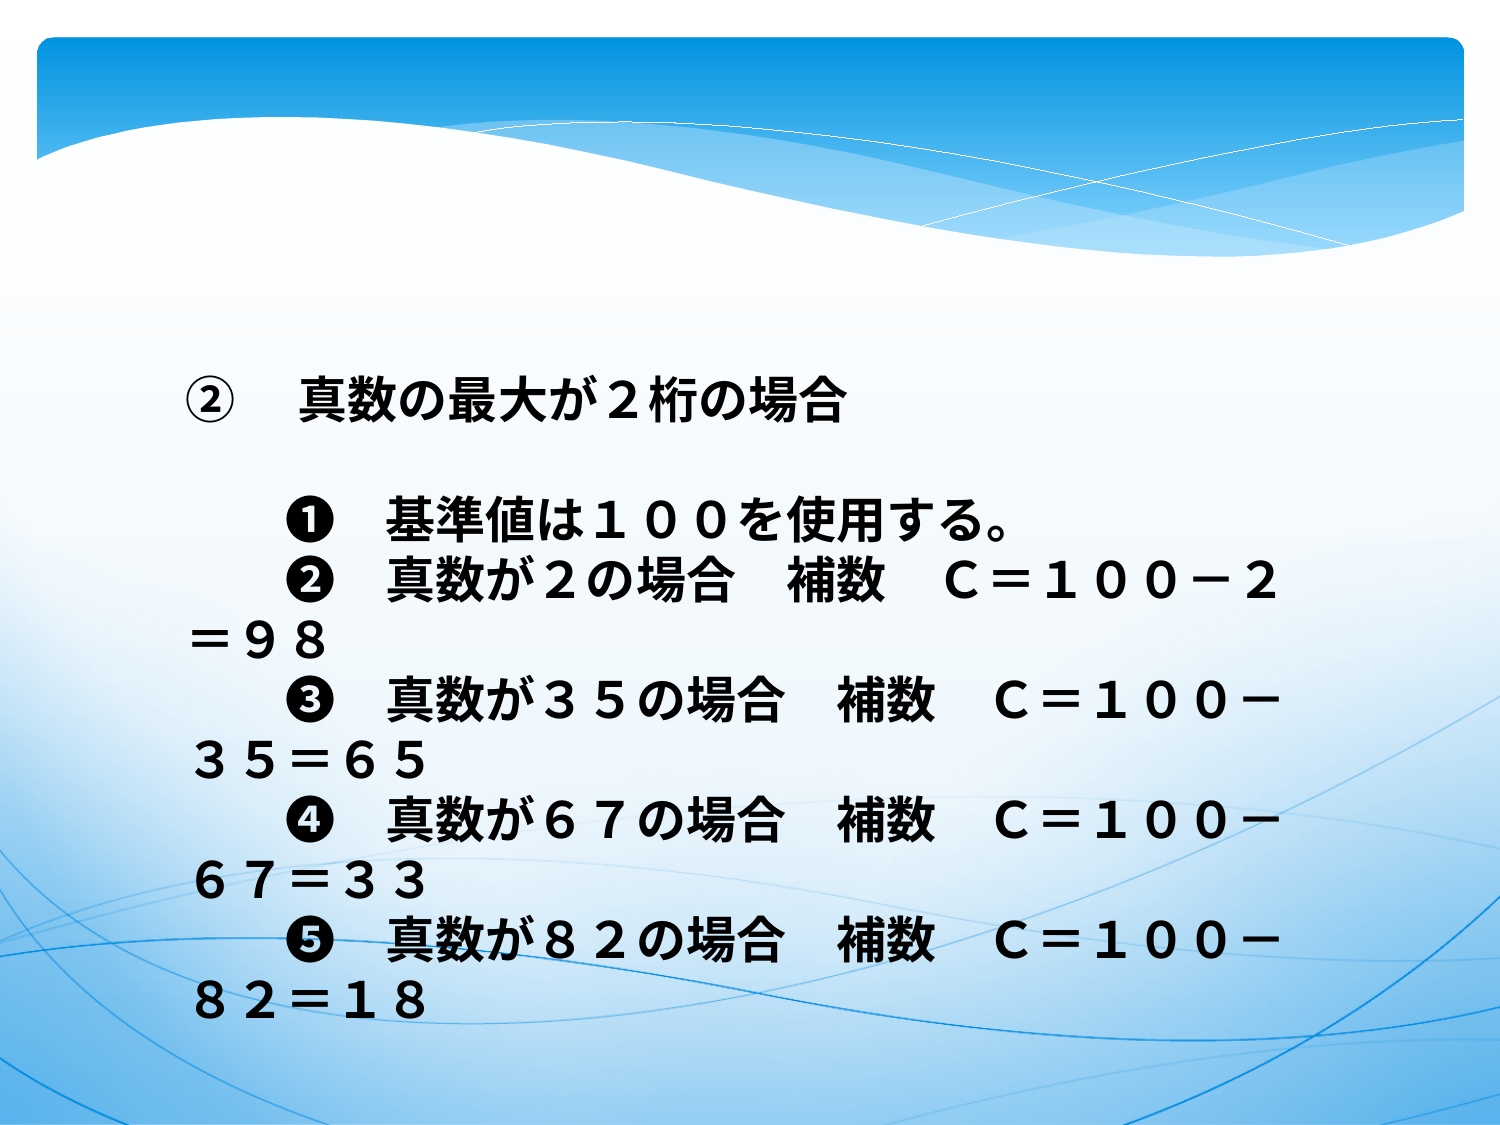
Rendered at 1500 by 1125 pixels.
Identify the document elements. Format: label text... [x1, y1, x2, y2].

text_box ② 真数の最大が２桁の場合 ❶ 基準値は１００を使用する。 ❷ 真数が２の場合 補数 Ｃ＝１００－２＝９８ ❸ 真数が３５の場合 補数 Ｃ＝１００－３５＝６５ ❹ 真数が６７の場合 補数 Ｃ＝１００－６７＝３３ ❺ 真数が８２の場合 補数 Ｃ＝１００－８２＝１８ [171, 361, 1347, 1037]
